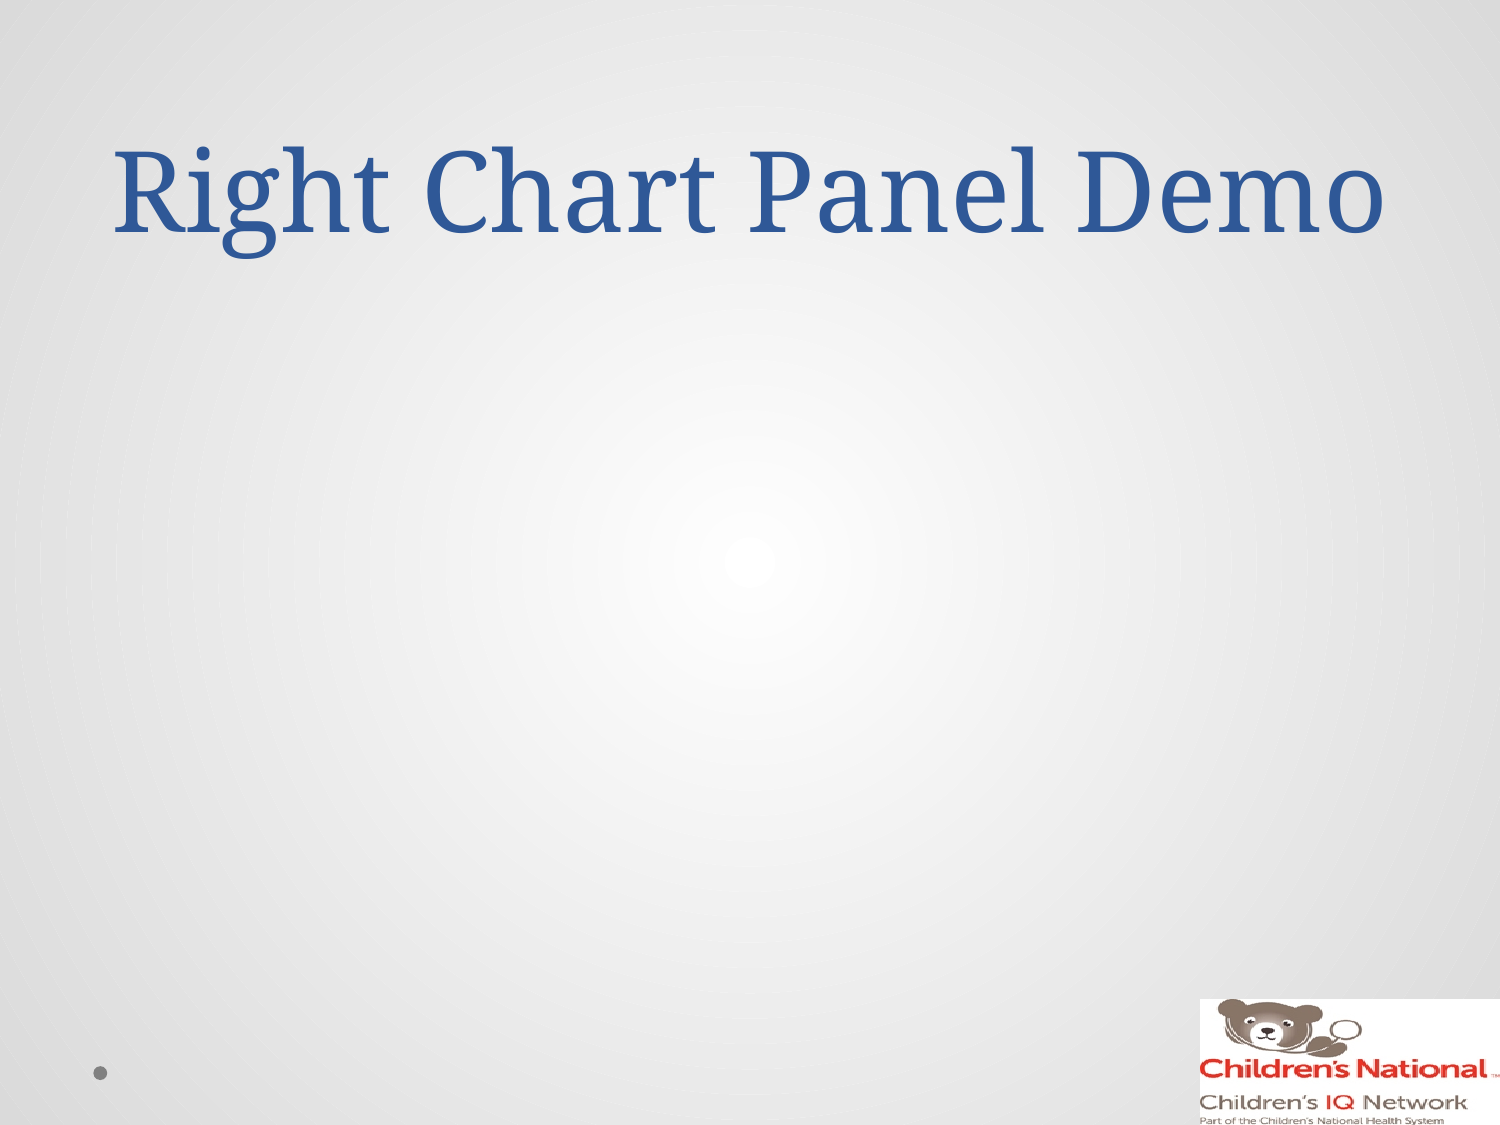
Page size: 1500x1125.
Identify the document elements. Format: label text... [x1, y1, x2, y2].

picture [1199, 999, 1500, 1125]
title Right Chart Panel Demo [75, 0, 1425, 263]
